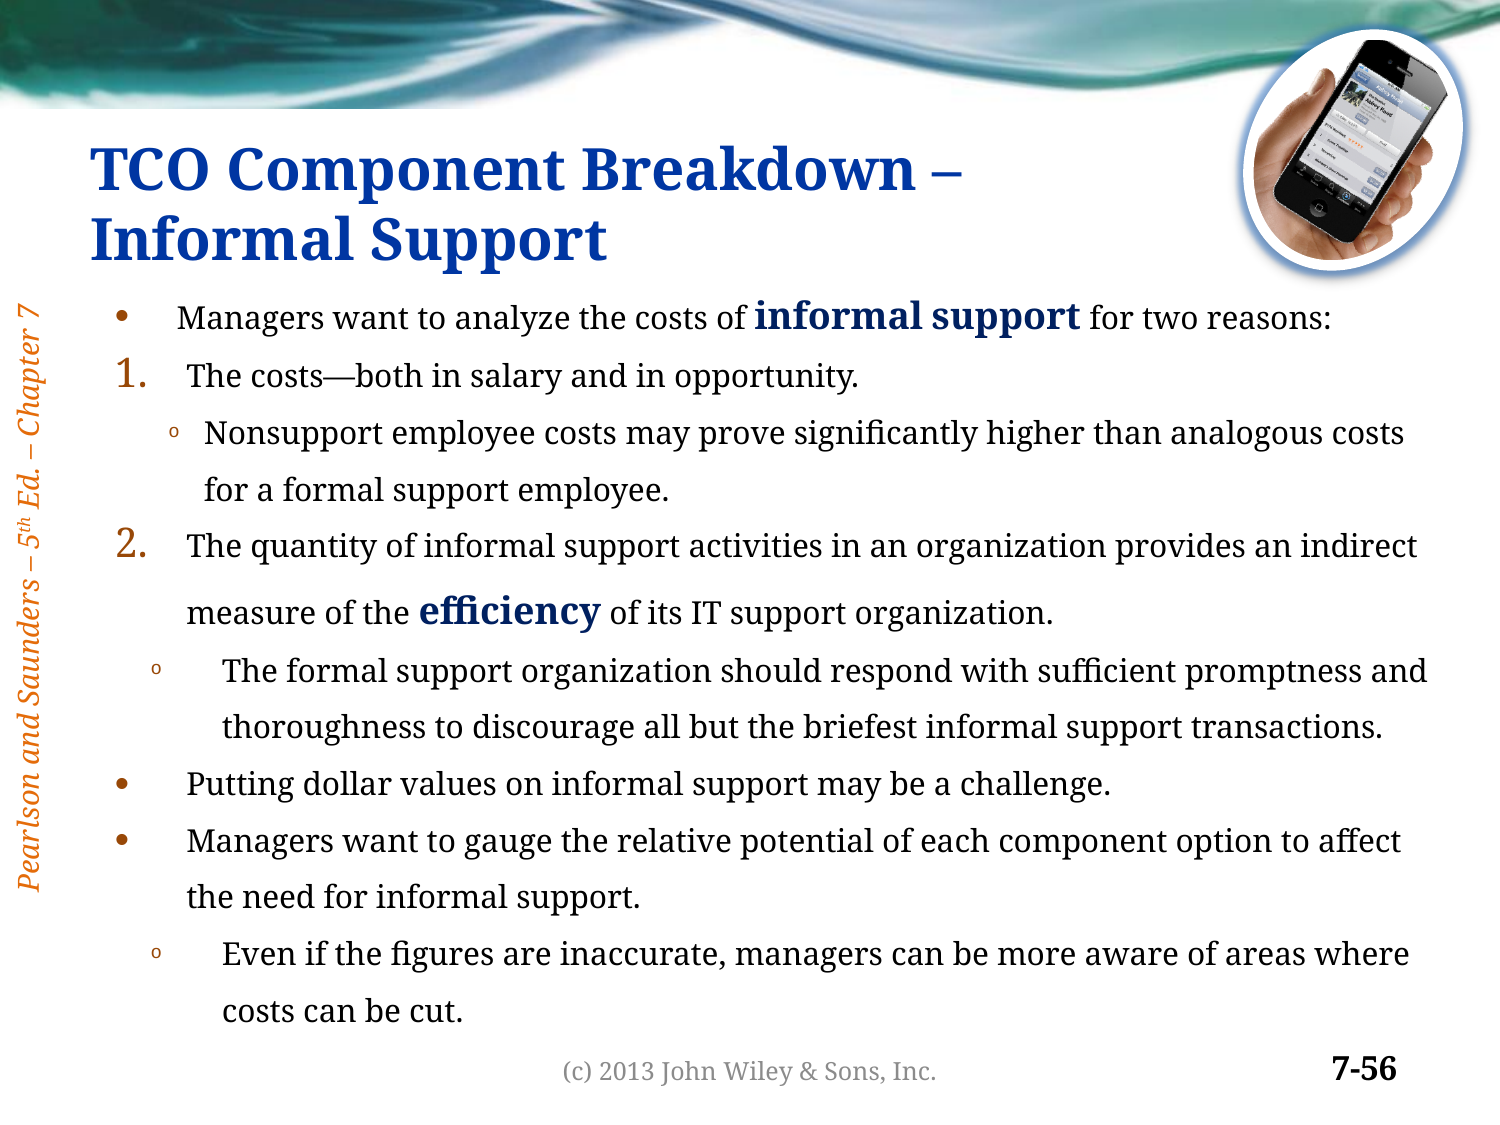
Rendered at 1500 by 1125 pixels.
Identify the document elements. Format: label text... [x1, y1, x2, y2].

picture [1264, 40, 1452, 205]
list Managers want to analyze the costs of informal support for two reasons: The costs—both in salary and in opportunity. Nonsupport employee costs may prove significantly higher than analogous costs for a formal support employee. The quantity of informal support activities in an organization provides an indirect measure of the efficiency of its IT support organization. The formal support organization should respond with sufficient promptness and thoroughness to discourage all but the briefest informal support transactions. Putting dollar values on informal support may be a challenge. Managers want to gauge the relative potential of each component option to affect the need for informal support. Even if the figures are inaccurate, managers can be more aware of areas where costs can be cut. [99, 262, 1450, 1050]
picture [0, 0, 1500, 109]
footer (c) 2013 John Wiley & Sons, Inc. [512, 1042, 988, 1103]
title TCO Component Breakdown – Informal Support [75, 125, 1425, 275]
